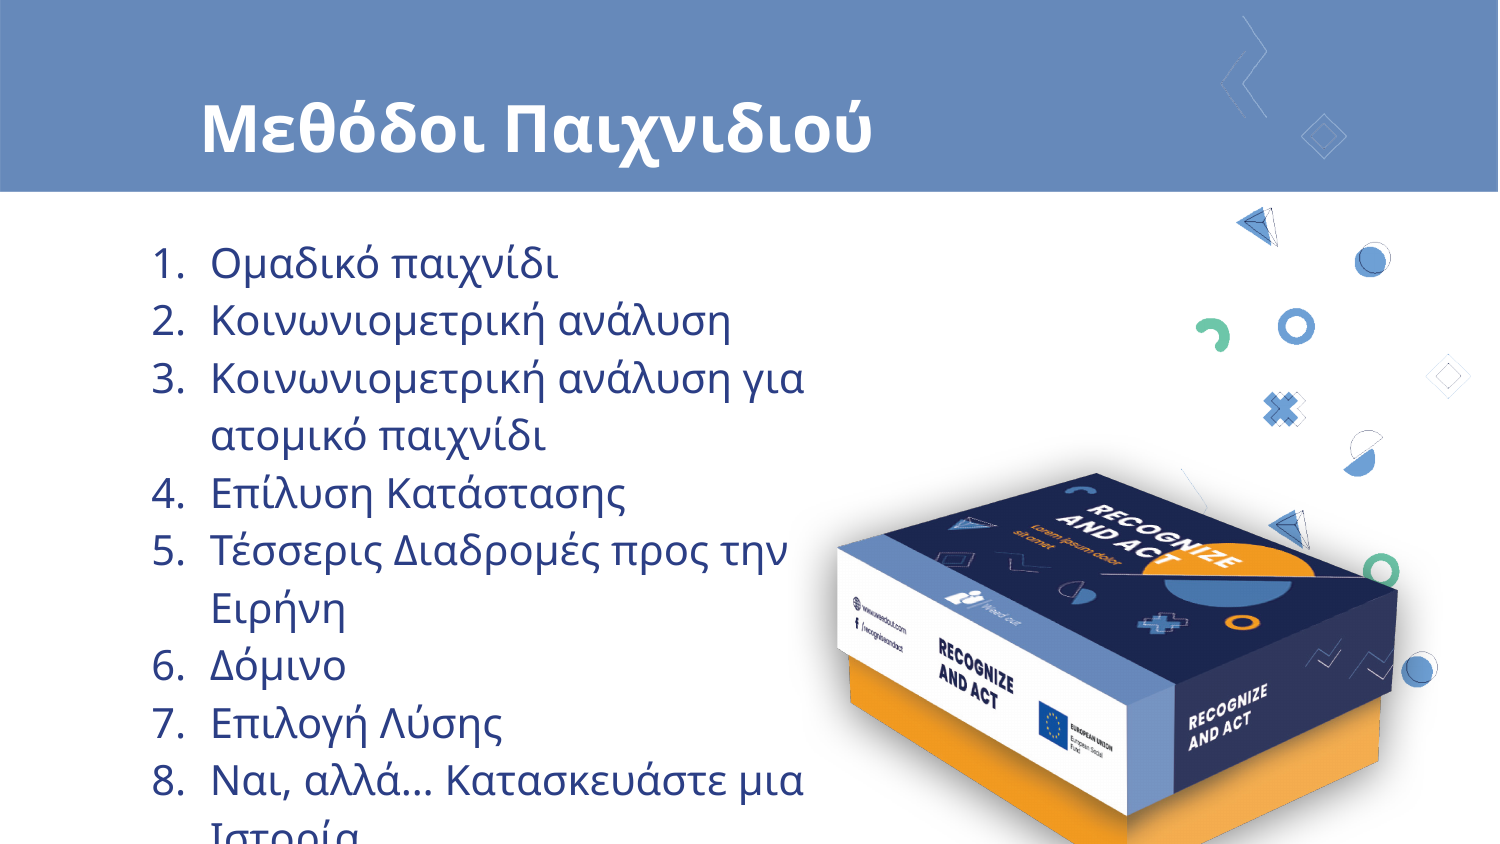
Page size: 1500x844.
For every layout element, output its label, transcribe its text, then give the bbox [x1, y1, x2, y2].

text_box Ομαδικό παιχνίδι Κοινωνιομετρική ανάλυση Κοινωνιομετρική ανάλυση για ατομικό παιχνίδι Επίλυση Κατάστασης Τέσσερις Διαδρομές προς την Ειρήνη Δόμινο Επιλογή Λύσης Ναι, αλλά… Κατασκευάστε μια Ιστορία [119, 214, 881, 844]
picture [0, 0, 1500, 844]
